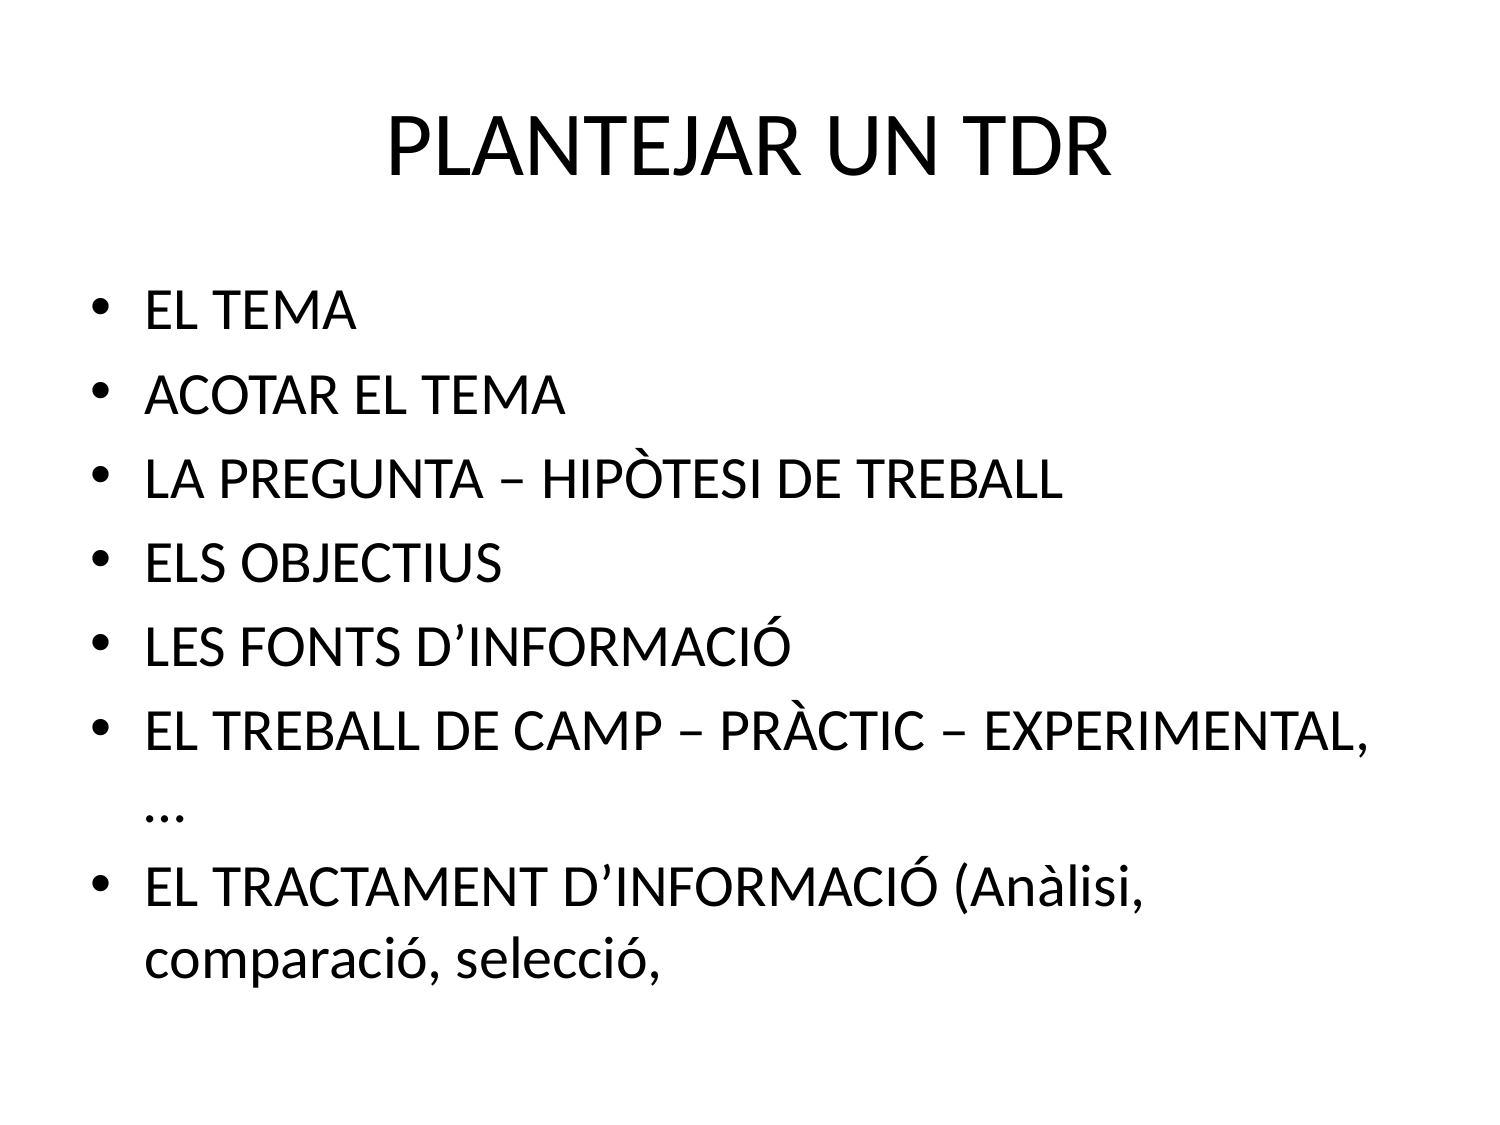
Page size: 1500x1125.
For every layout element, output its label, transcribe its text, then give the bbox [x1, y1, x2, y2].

list EL TEMA ACOTAR EL TEMA LA PREGUNTA – HIPÒTESI DE TREBALL ELS OBJECTIUS LES FONTS D’INFORMACIÓ EL TREBALL DE CAMP – PRÀCTIC – EXPERIMENTAL,… EL TRACTAMENT D’INFORMACIÓ (Anàlisi, comparació, selecció, [75, 262, 1425, 1005]
title PLANTEJAR UN TDR [75, 45, 1425, 233]
